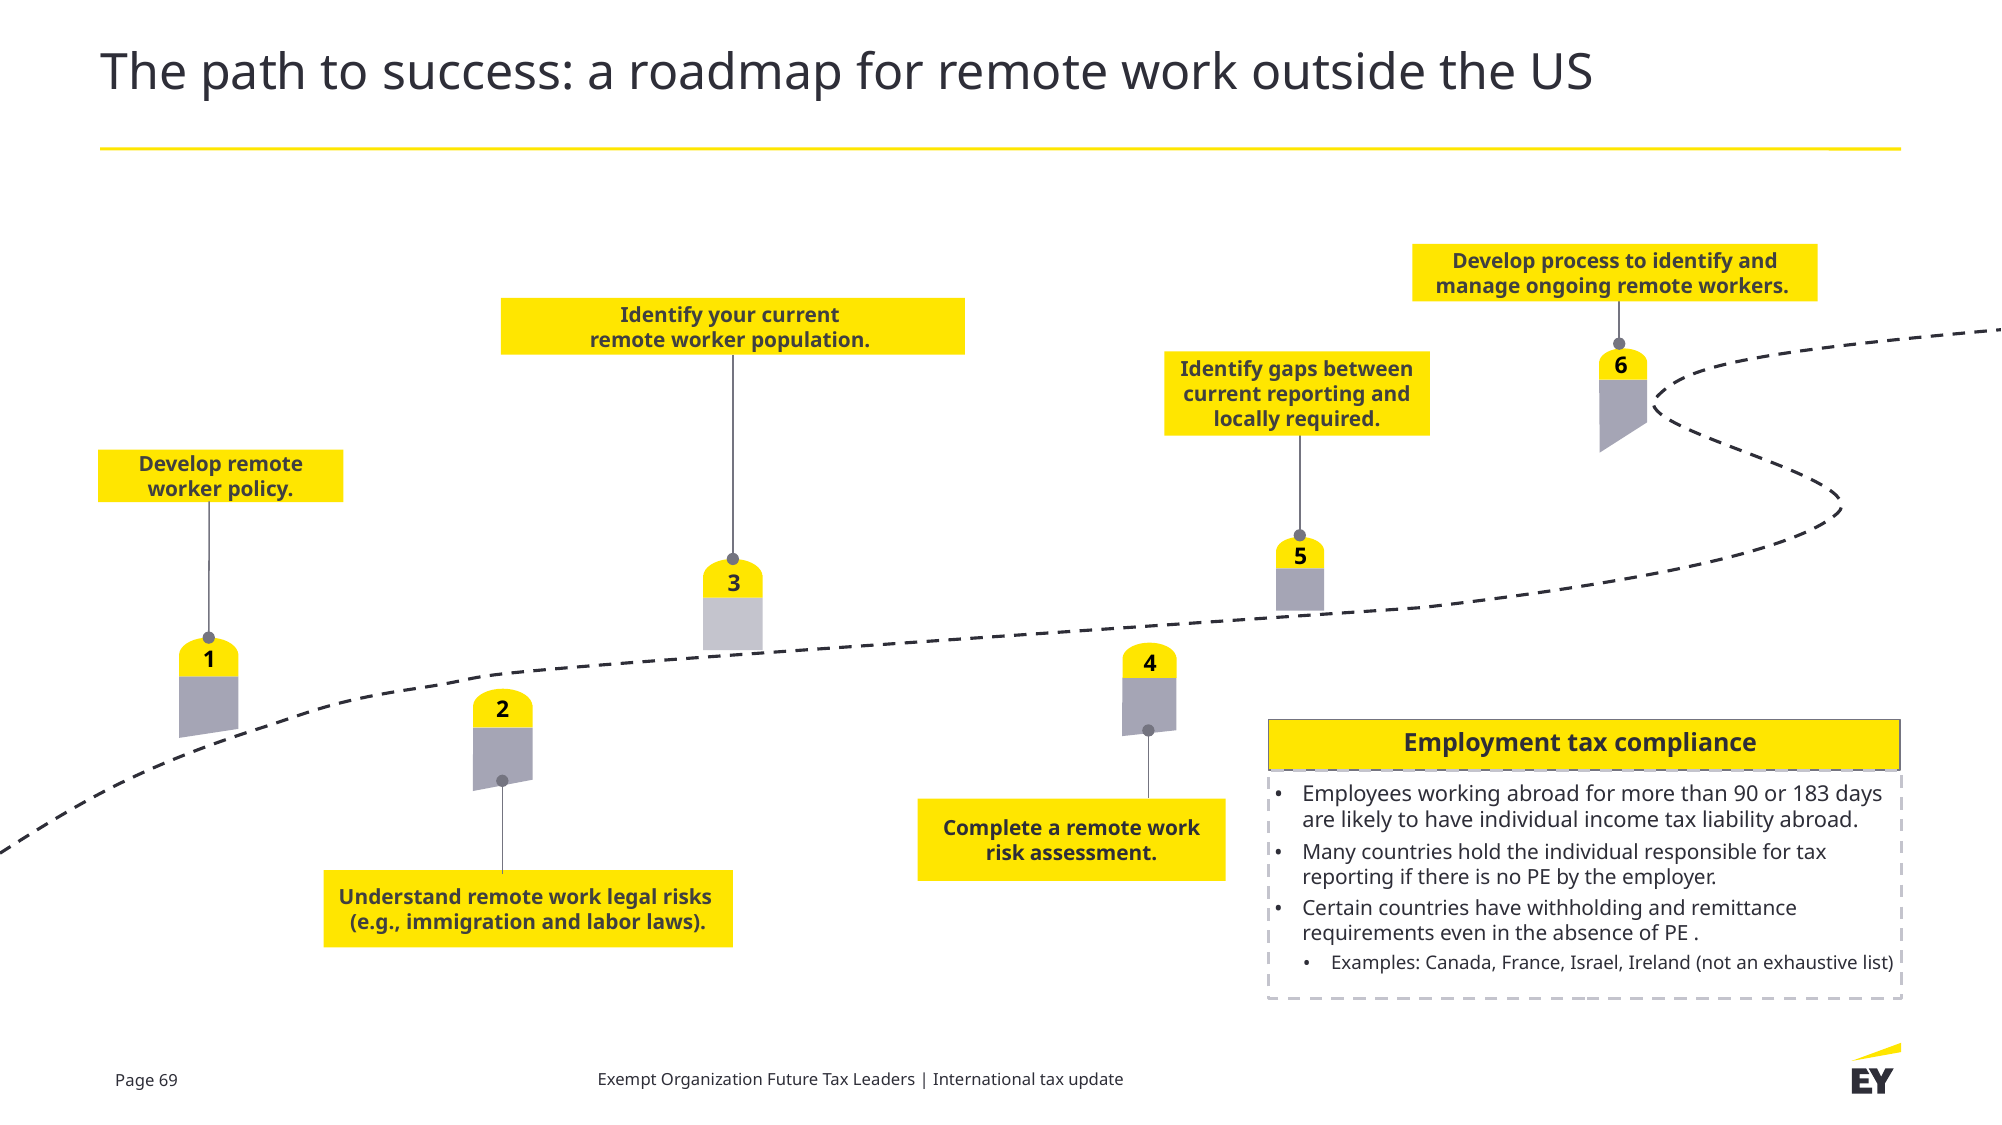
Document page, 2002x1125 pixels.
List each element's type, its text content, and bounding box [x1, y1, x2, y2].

title The path to success: a roadmap for remote work outside the US [100, 48, 1901, 146]
text_box Understand remote work legal risks (e.g., immigration and labor laws). [323, 870, 733, 948]
text_box [765, 514, 1295, 654]
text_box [1275, 536, 1325, 611]
text_box [1122, 642, 1177, 678]
text_box Complete a remote work risk assessment. [917, 798, 1226, 881]
text_box Exempt Organization Future Tax Leaders | International tax update [531, 1061, 1192, 1091]
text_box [1598, 348, 1648, 453]
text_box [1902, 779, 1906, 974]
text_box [702, 558, 763, 651]
text_box Develop remote worker policy. [98, 449, 344, 503]
text_box [1268, 770, 1902, 999]
text_box [0, 657, 744, 854]
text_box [472, 688, 533, 792]
text_box Employment tax compliance [1268, 719, 1901, 770]
text_box [1304, 329, 2001, 614]
text_box Identify your current remote worker population. [500, 297, 965, 355]
text_box [1122, 678, 1177, 737]
text_box 4 [1143, 648, 1174, 677]
text_box Identify gaps between current reporting and locally required. [1164, 351, 1430, 436]
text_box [178, 637, 239, 739]
text_box Develop process to identify and manage ongoing remote workers. [1412, 243, 1818, 302]
